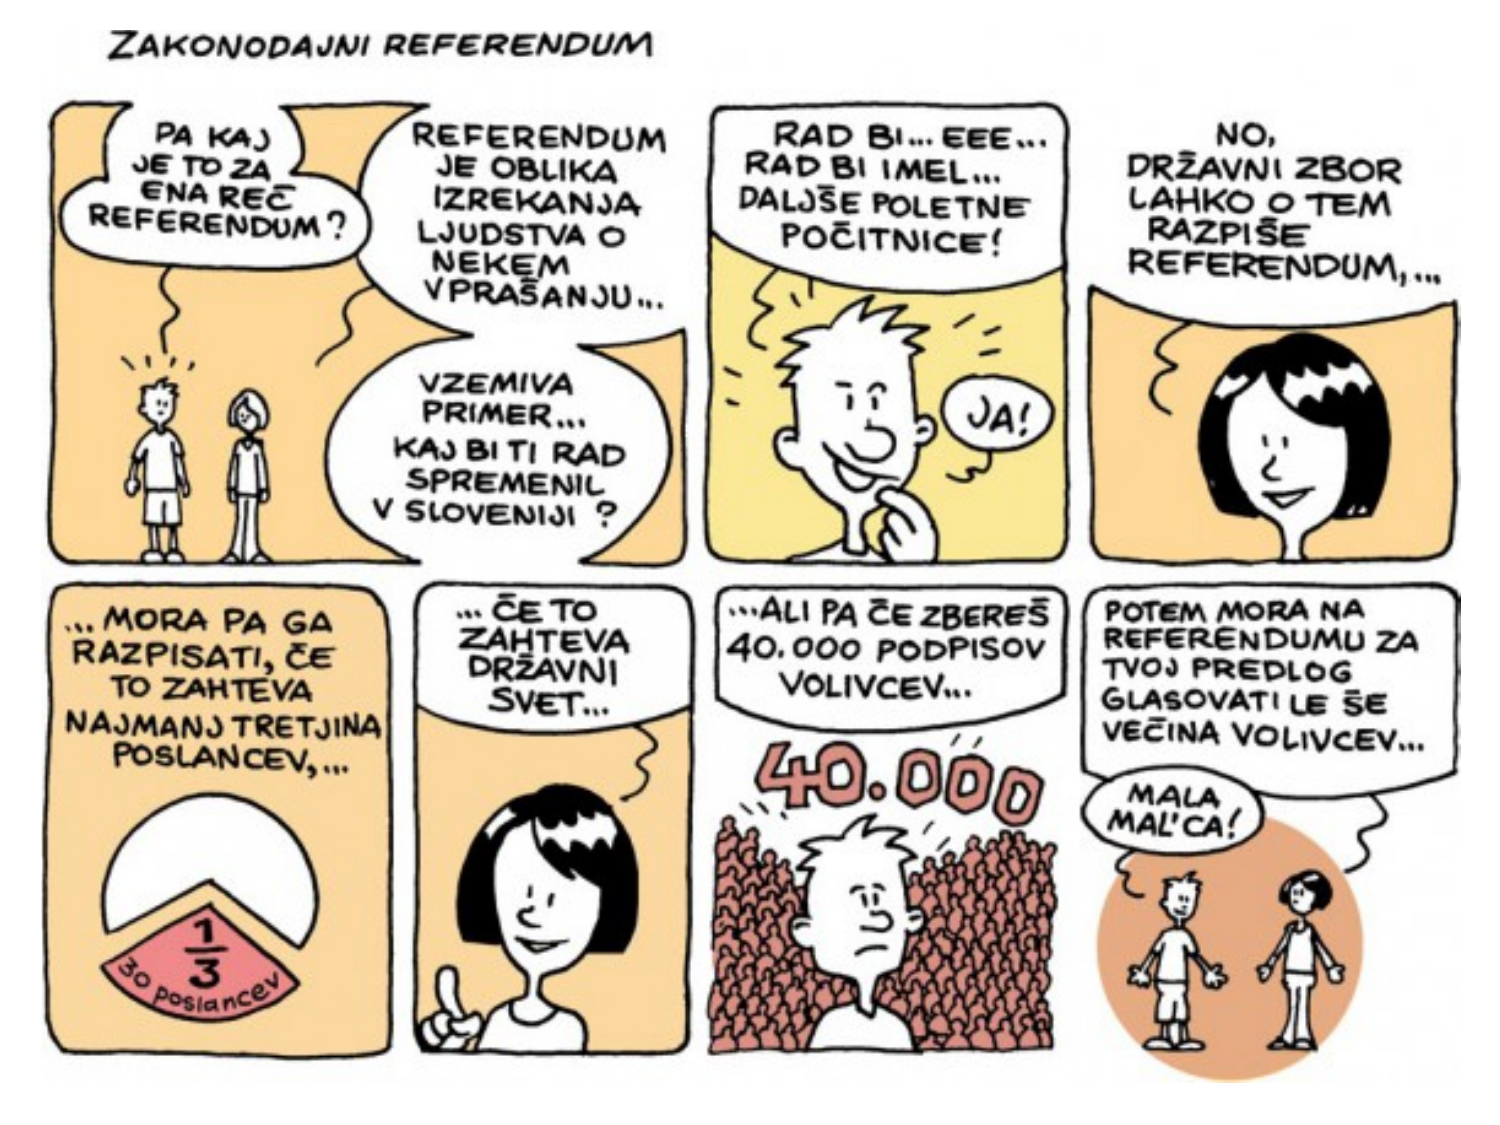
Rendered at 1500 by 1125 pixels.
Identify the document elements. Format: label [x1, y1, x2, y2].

picture [40, 30, 1461, 1083]
